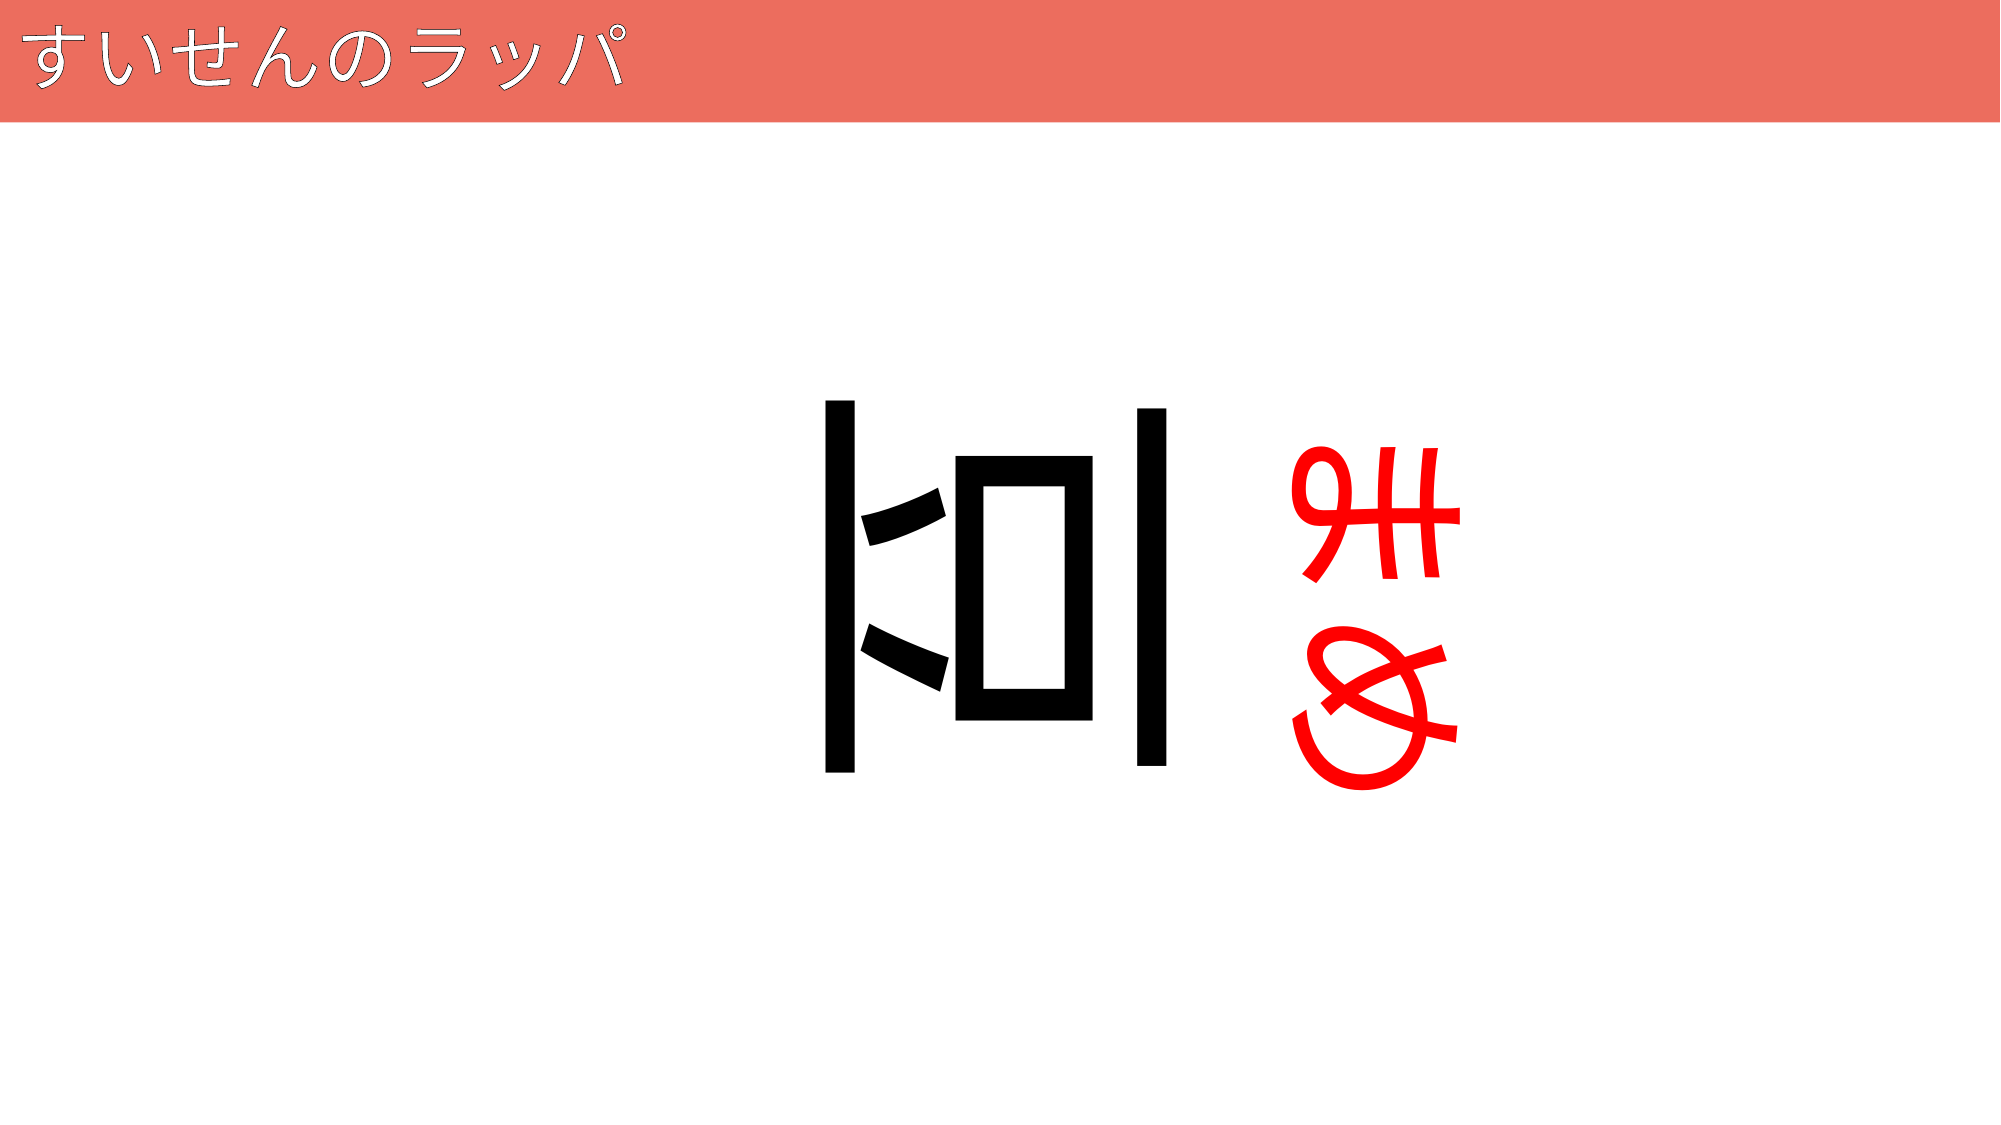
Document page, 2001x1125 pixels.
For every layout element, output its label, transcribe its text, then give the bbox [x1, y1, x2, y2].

slide_number 8 [1712, 0, 2000, 123]
text_box 豆 [732, 363, 1268, 815]
title すいせんのラッパ [0, 0, 1712, 123]
text_box まめ [1268, 395, 1509, 815]
